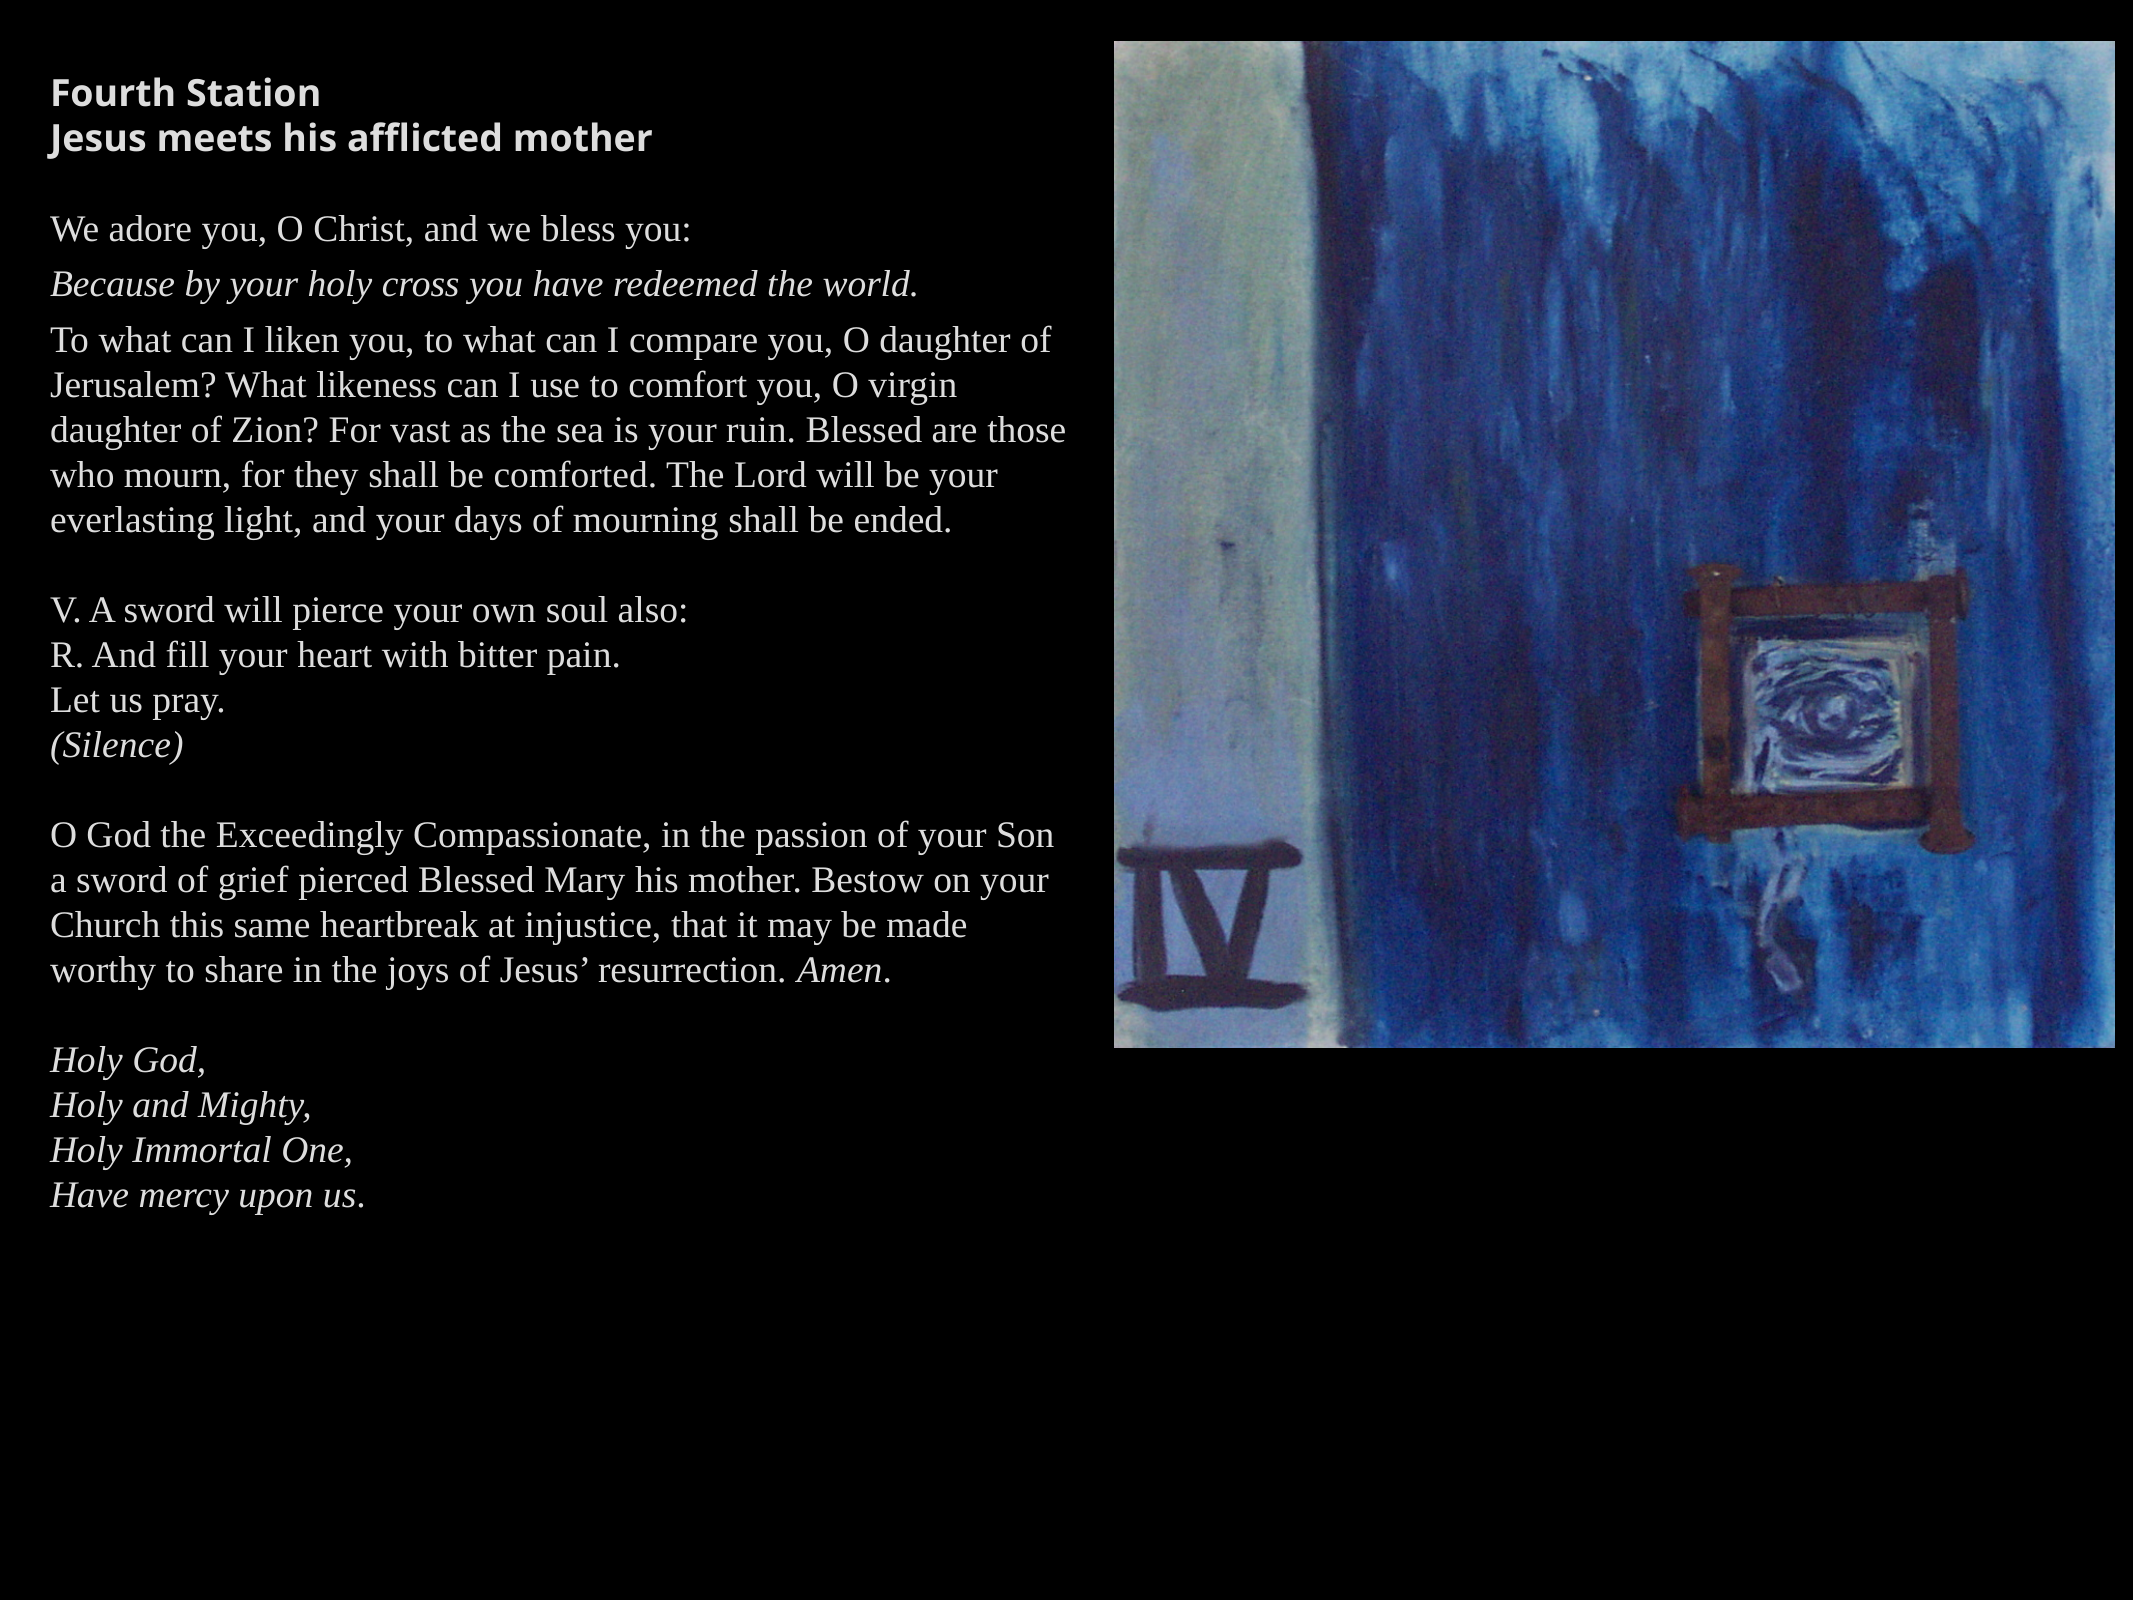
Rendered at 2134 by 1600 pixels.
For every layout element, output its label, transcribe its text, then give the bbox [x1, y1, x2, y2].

text_box Fourth Station Jesus meets his afflicted mother We adore you, O Christ, and we bless you: Because by your holy cross you have redeemed the world. To what can I liken you, to what can I compare you, O daughter of Jerusalem? What likeness can I use to comfort you, O virgin daughter of Zion? For vast as the sea is your ruin. Blessed are those who mourn, for they shall be comforted. The Lord will be your everlasting light, and your days of mourning shall be ended. V. A sword will pierce your own soul also: R. And fill your heart with bitter pain. Let us pray. (Silence) O God the Exceedingly Compassionate, in the passion of your Son a sword of grief pierced Blessed Mary his mother. Bestow on your Church this same heartbreak at injustice, that it may be made worthy to share in the joys of Jesus’ resurrection. Amen. Holy God, Holy and Mighty, Holy Immortal One, Have mercy upon us. [41, 60, 1084, 1223]
picture [1114, 41, 2115, 1049]
